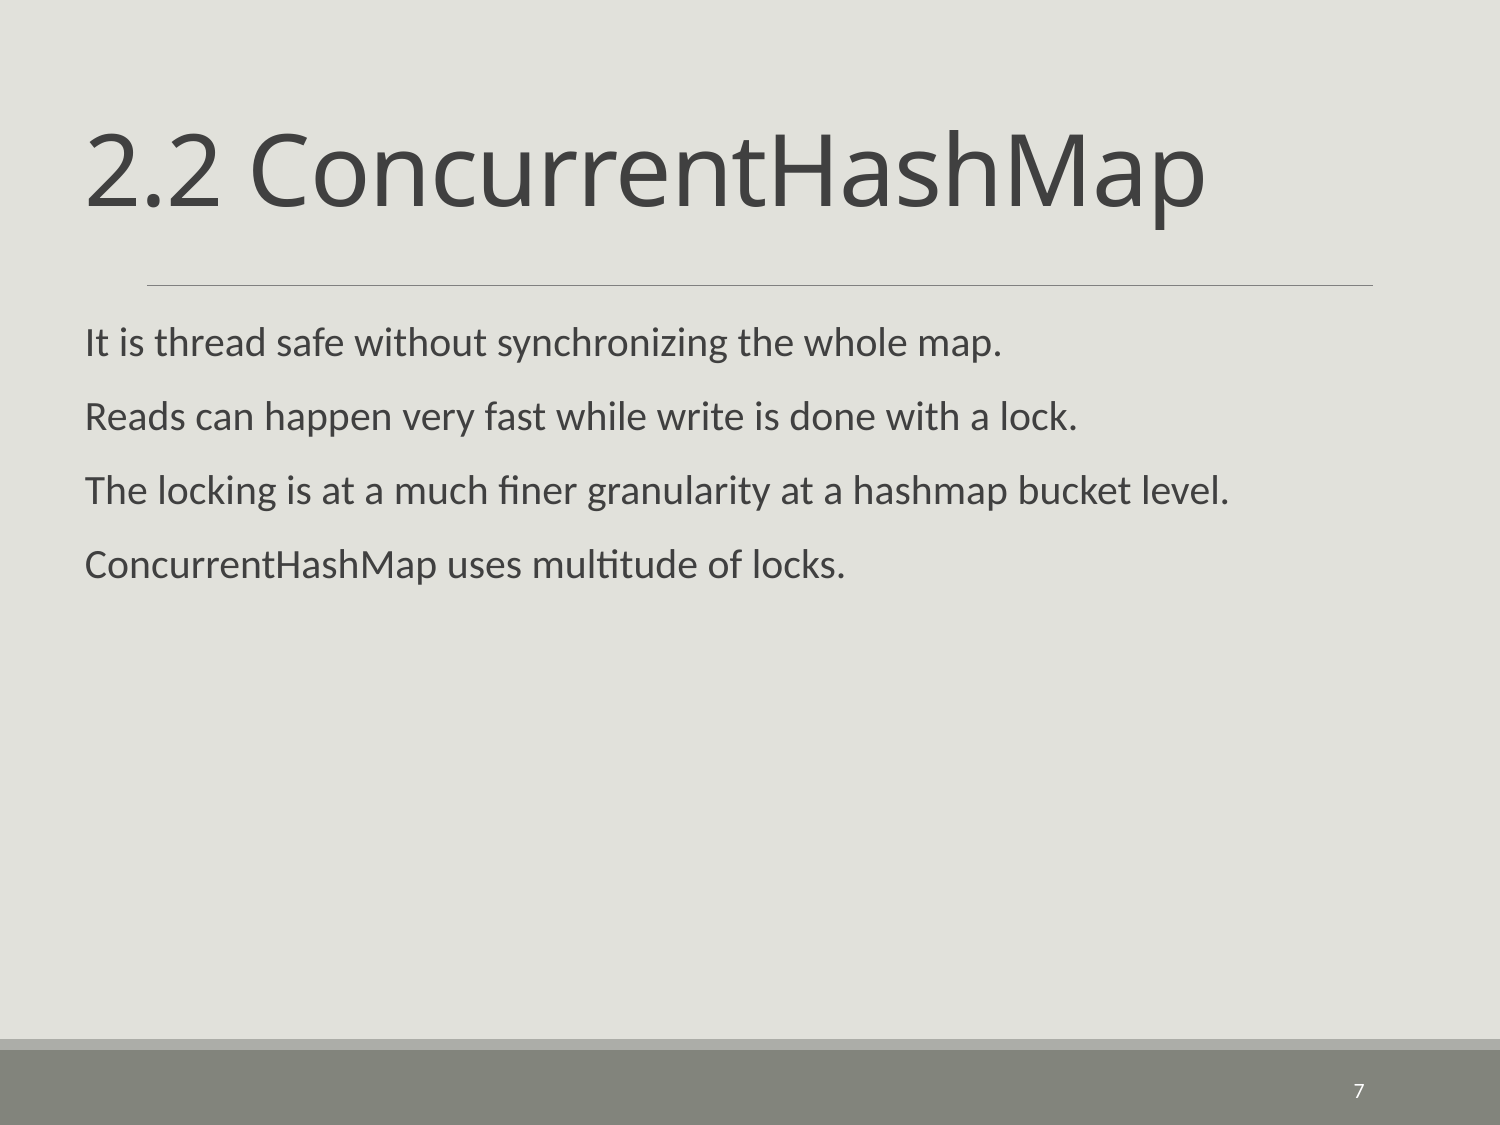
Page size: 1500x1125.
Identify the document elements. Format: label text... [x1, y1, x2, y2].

list It is thread safe without synchronizing the whole map. Reads can happen very fast while write is done with a lock. The locking is at a much finer granularity at a hashmap bucket level. ConcurrentHashMap uses multitude of locks. [69, 312, 1420, 955]
slide_number 7 [1218, 1059, 1380, 1120]
title 2.2 ConcurrentHashMap [69, 47, 1420, 235]
